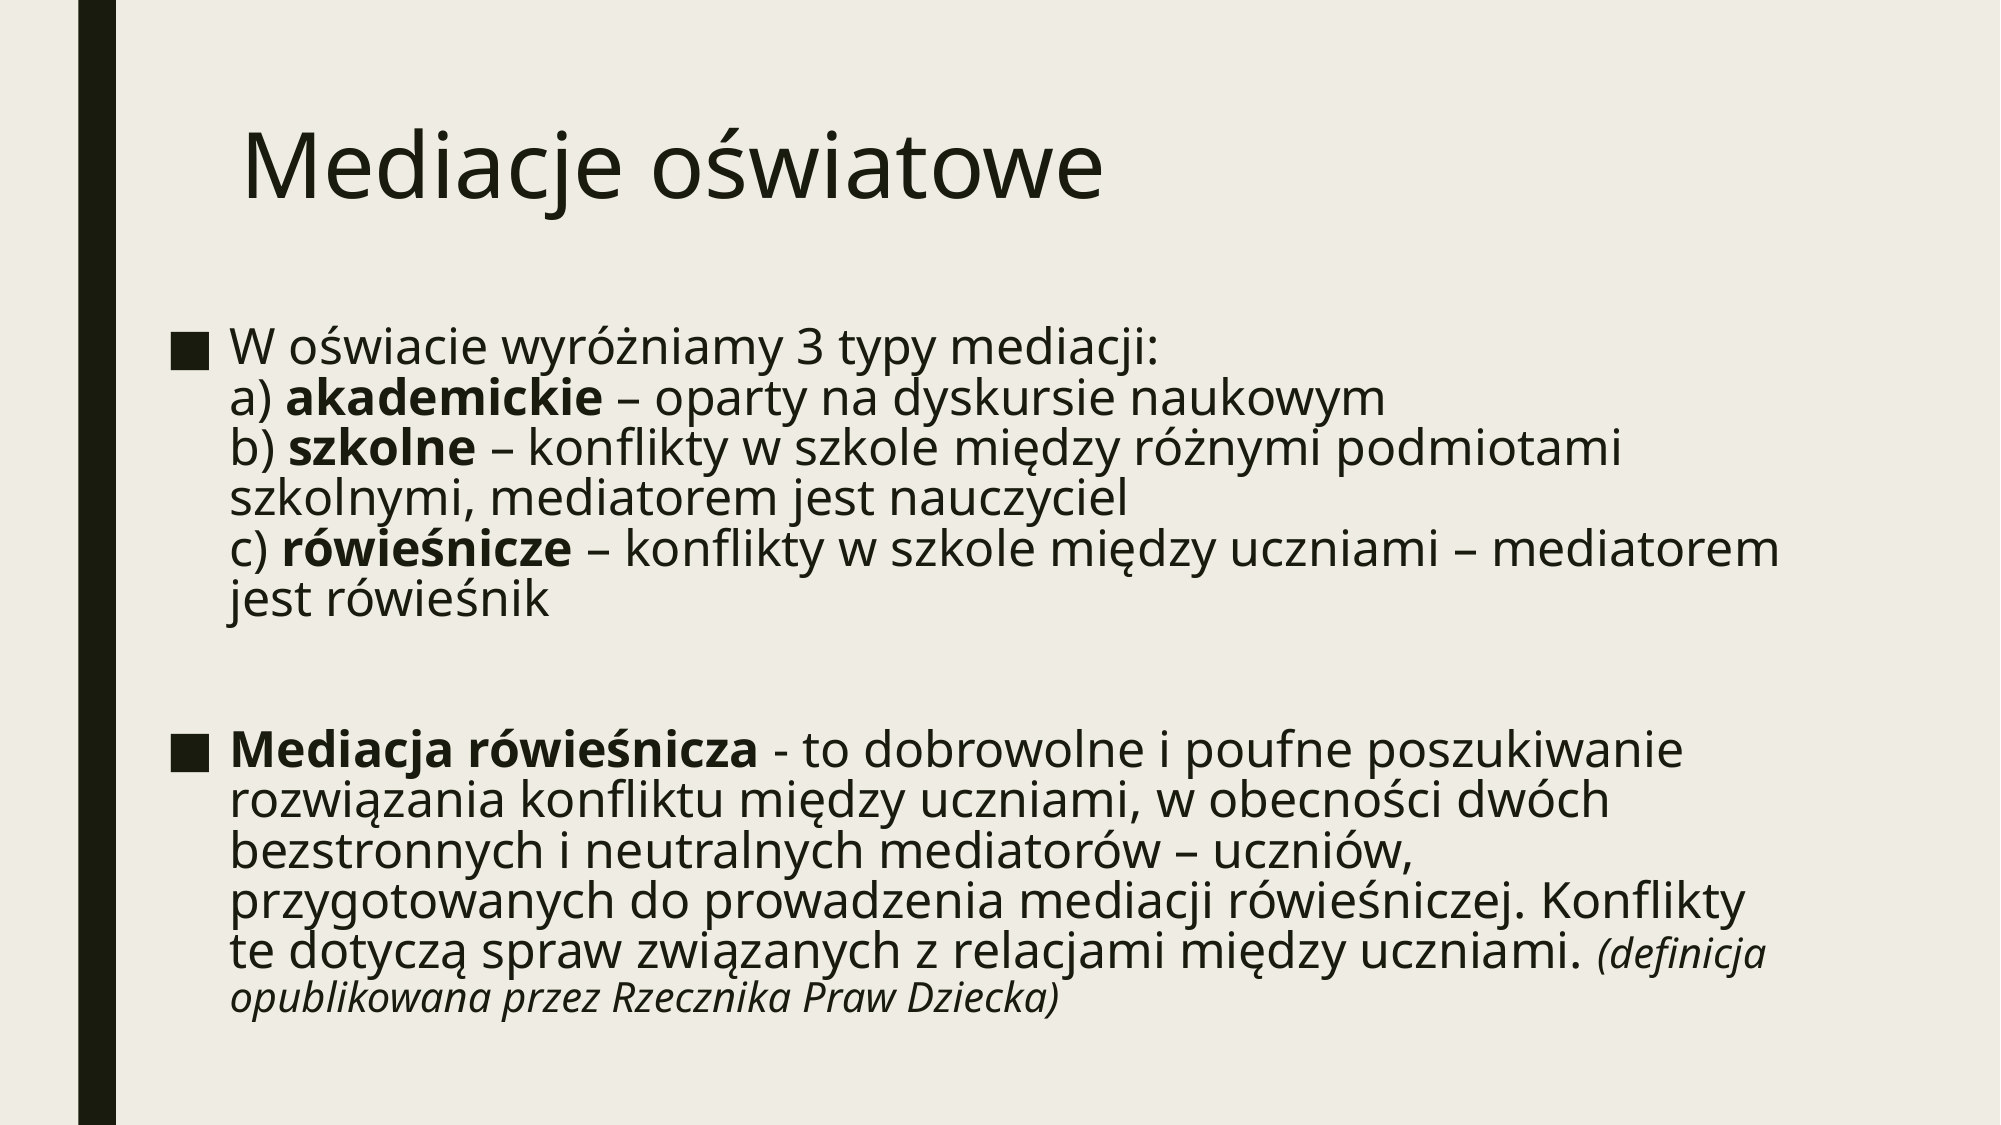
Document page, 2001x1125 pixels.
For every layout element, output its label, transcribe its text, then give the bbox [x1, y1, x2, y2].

title Mediacje oświatowe [225, 112, 1800, 317]
list W oświacie wyróżniamy 3 typy mediacji: a) akademickie – oparty na dyskursie naukowym b) szkolne – konflikty w szkole między różnymi podmiotami szkolnymi, mediatorem jest nauczyciel c) rówieśnicze – konflikty w szkole między uczniami – mediatorem jest rówieśnik Mediacja rówieśnicza - to dobrowolne i poufne poszukiwanie rozwiązania konfliktu między uczniami, w obecności dwóch bezstronnych i neutralnych mediatorów – uczniów, przygotowanych do prowadzenia mediacji rówieśniczej. Konflikty te dotyczą spraw związanych z relacjami między uczniami. (definicja opublikowana przez Rzecznika Praw Dziecka) [151, 317, 1800, 1055]
